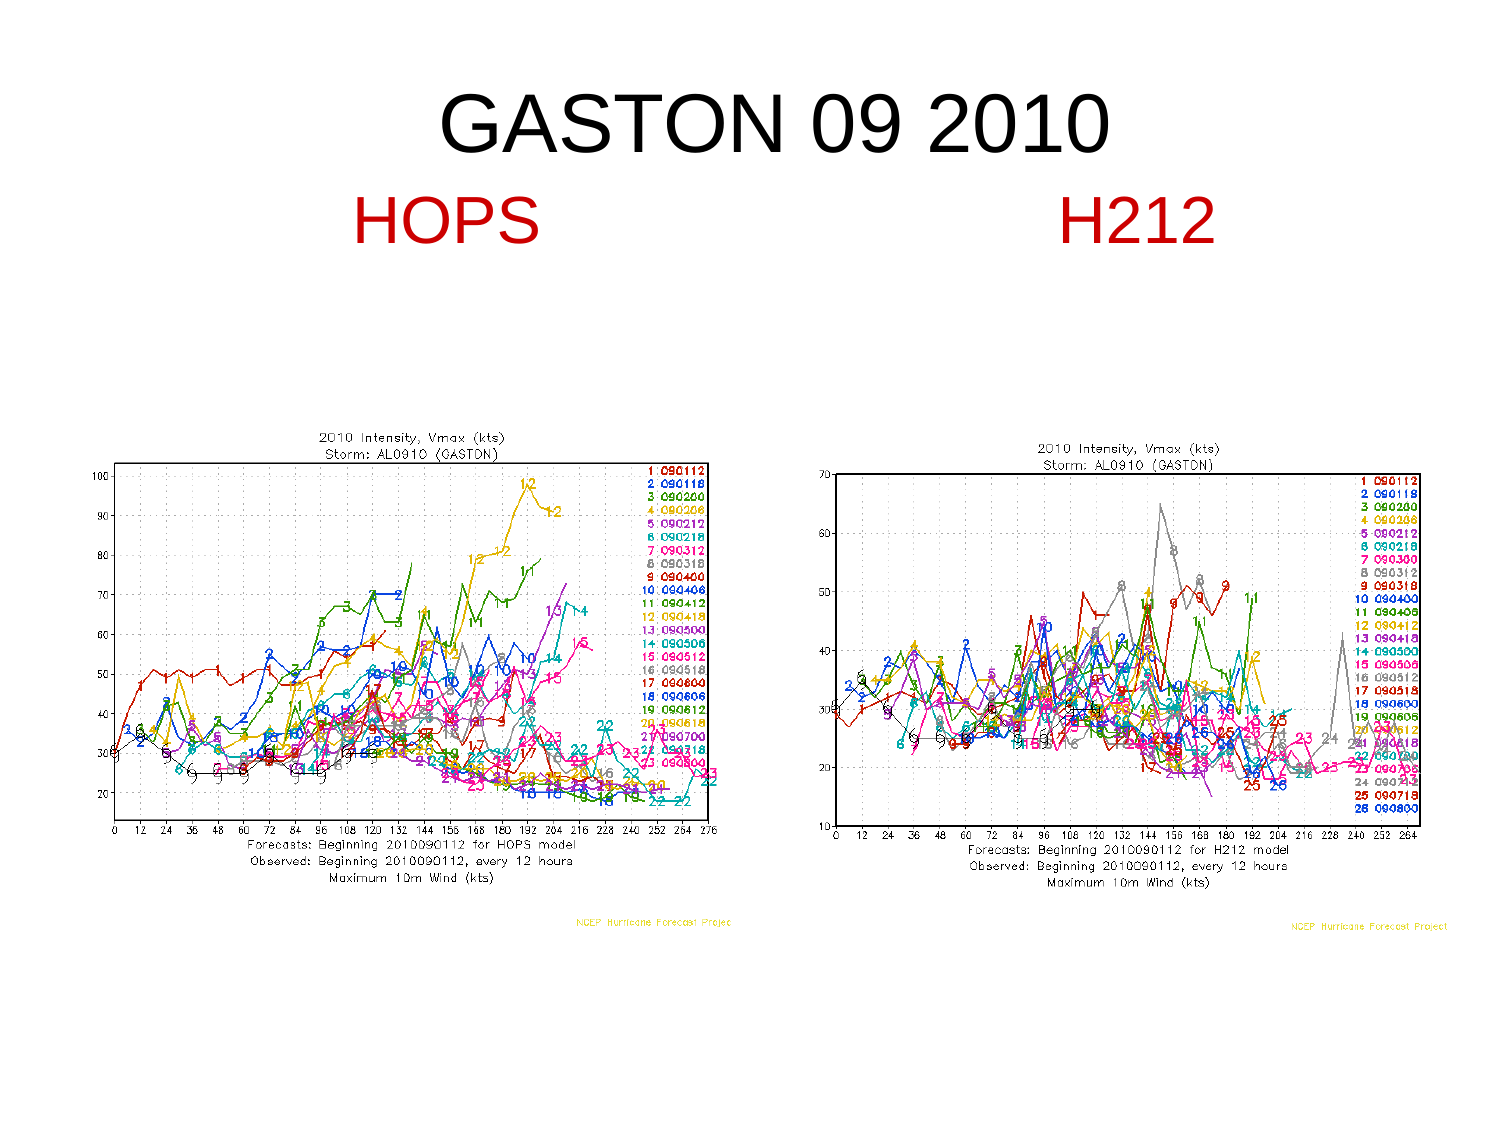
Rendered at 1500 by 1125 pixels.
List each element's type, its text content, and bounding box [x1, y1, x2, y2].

text_box GASTON 09 2010 HOPS H212 [99, 70, 1450, 258]
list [7, 362, 738, 927]
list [731, 374, 1451, 931]
